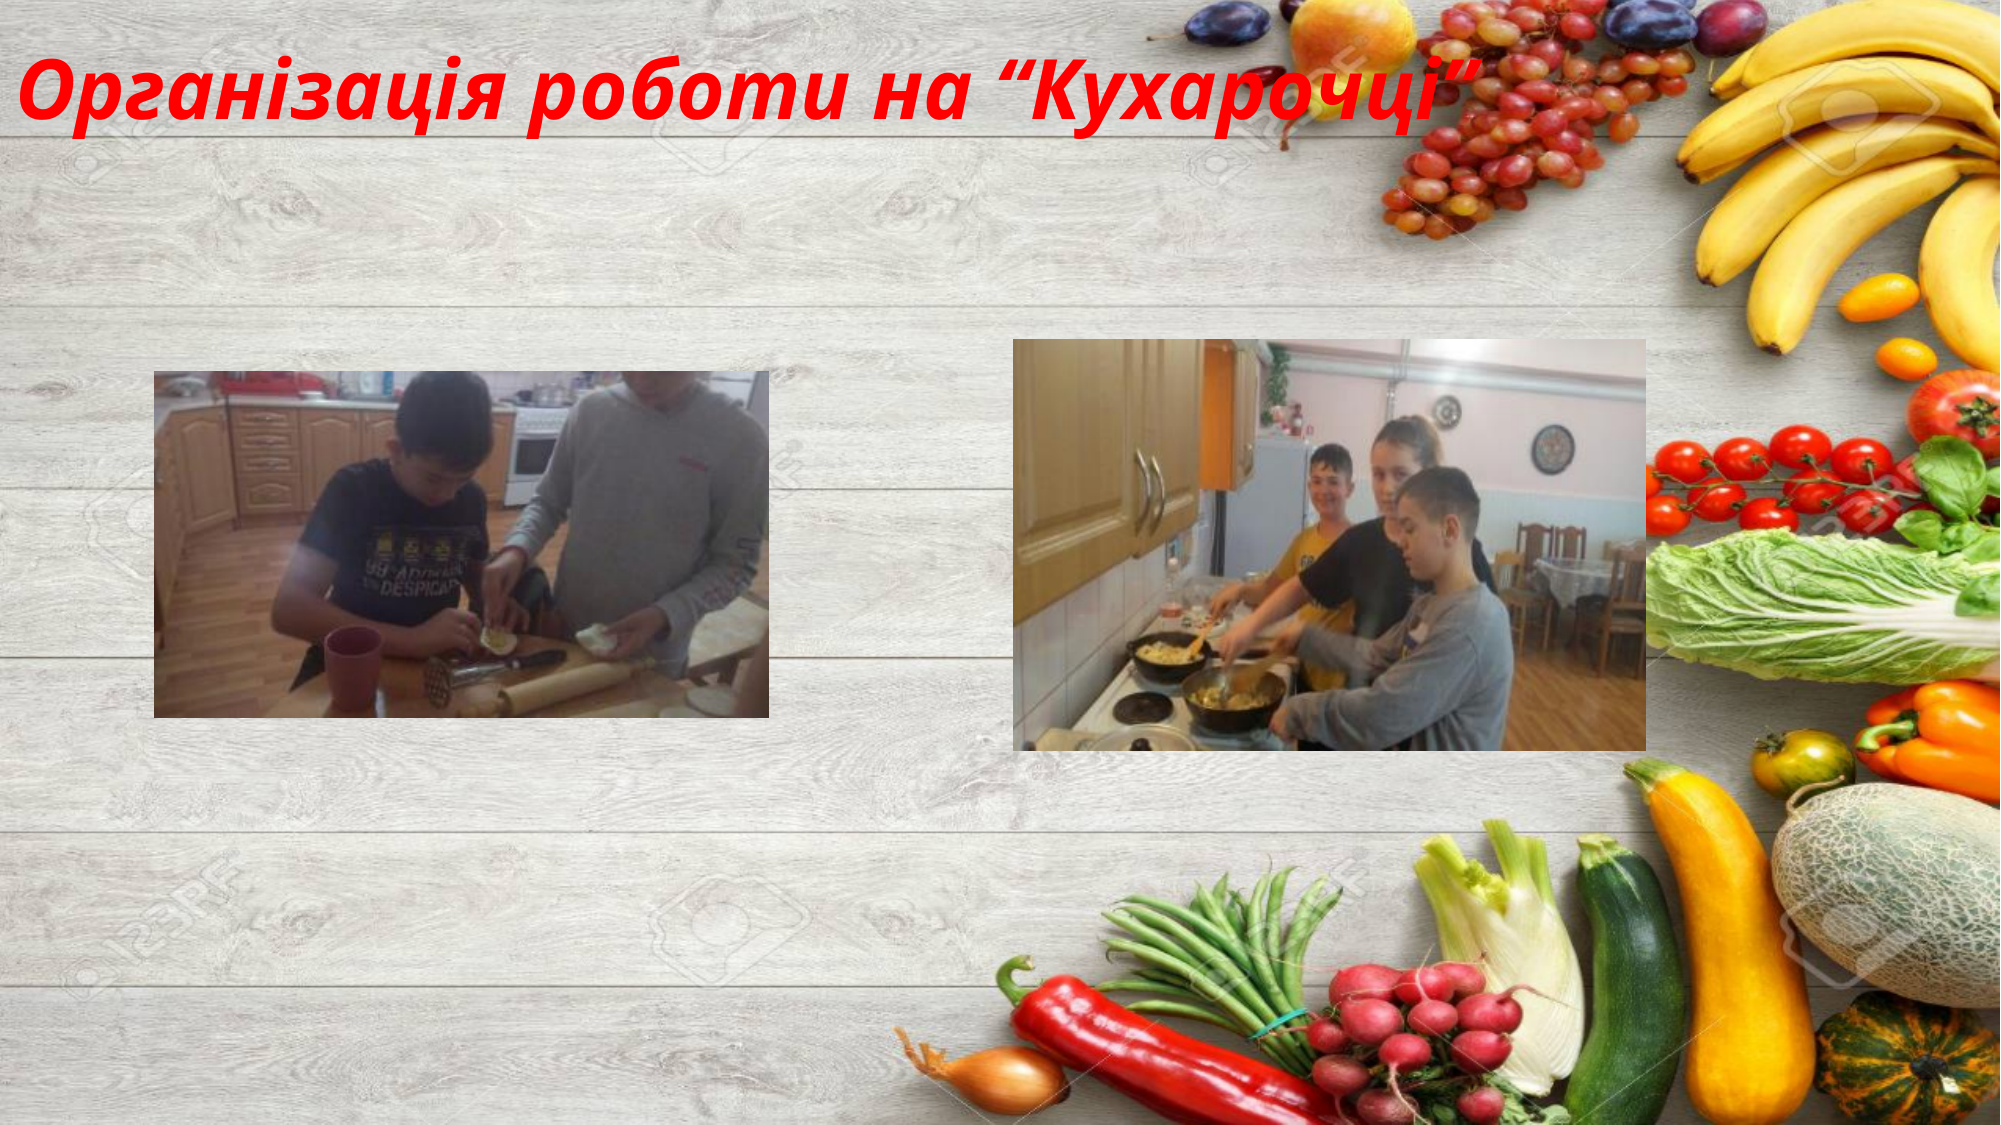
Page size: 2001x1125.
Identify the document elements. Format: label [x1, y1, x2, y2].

picture [0, 0, 2000, 1125]
list [154, 371, 769, 718]
